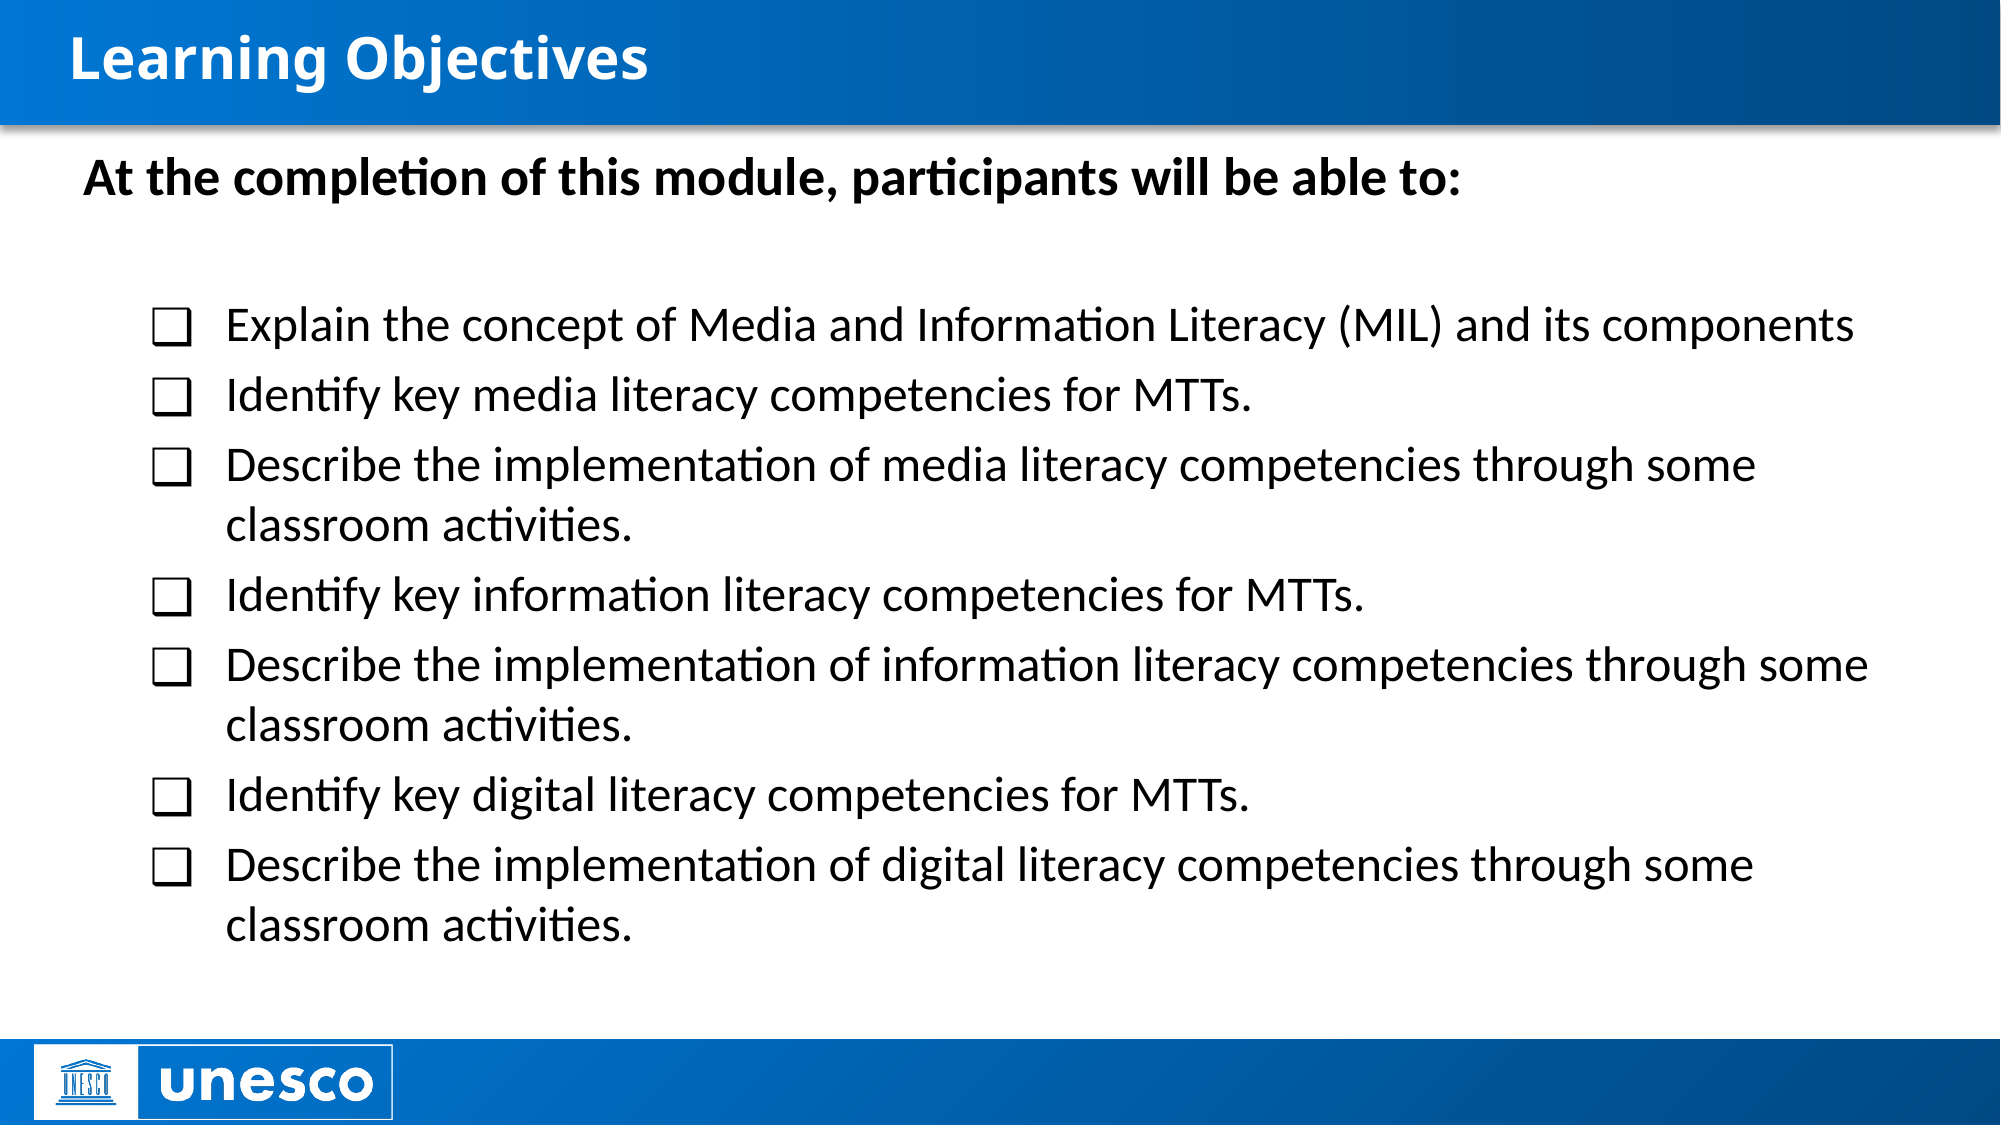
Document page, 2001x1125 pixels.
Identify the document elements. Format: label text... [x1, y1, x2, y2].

title Learning Objectives [69, 24, 1931, 100]
list At the completion of this module, participants will be able to: Explain the concept of Media and Information Literacy (MIL) and its components Identify key media literacy competencies for MTTs. Describe the implementation of media literacy competencies through some classroom activities. Identify key information literacy competencies for MTTs. Describe the implementation of information literacy competencies through some classroom activities. Identify key digital literacy competencies for MTTs. Describe the implementation of digital literacy competencies through some classroom activities. [69, 133, 1931, 992]
picture [34, 1044, 393, 1120]
